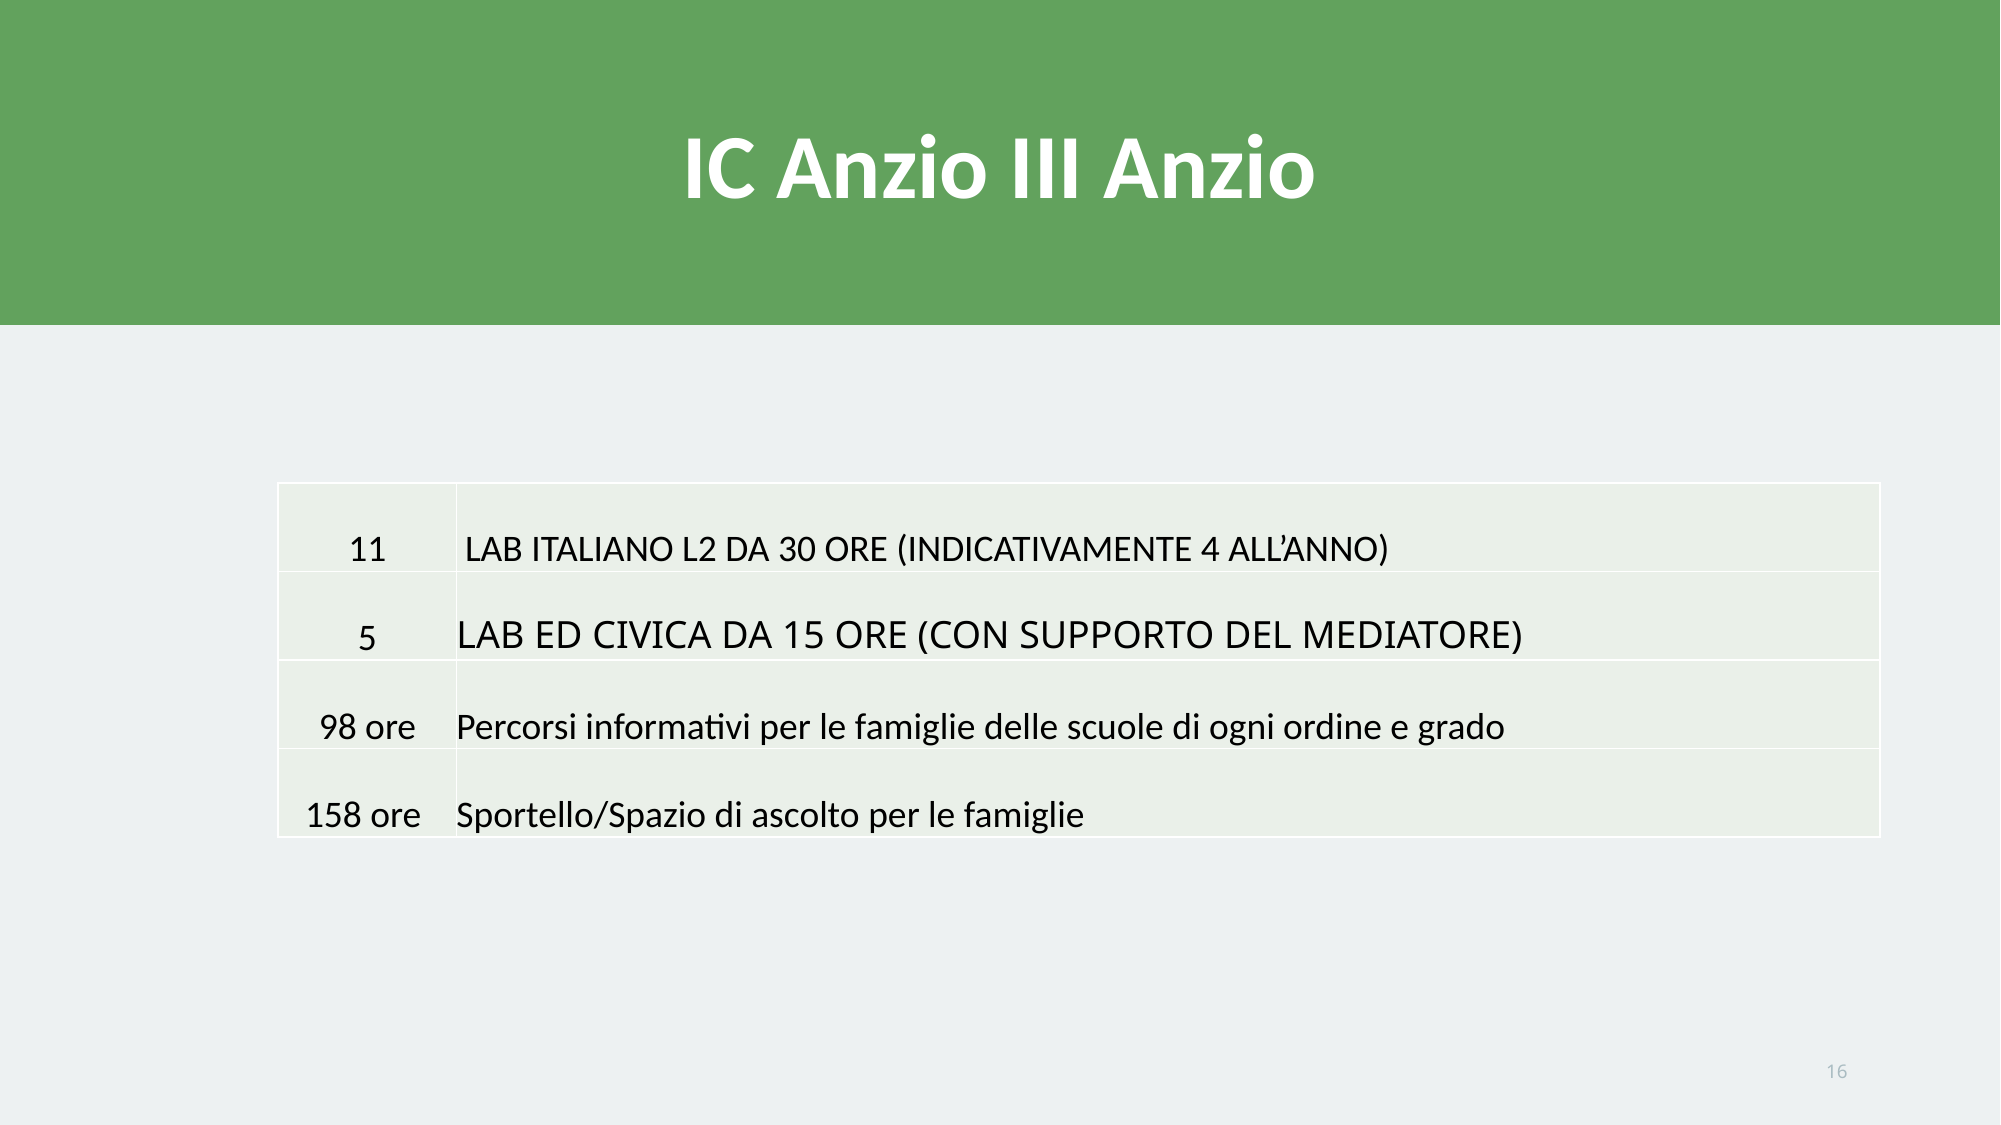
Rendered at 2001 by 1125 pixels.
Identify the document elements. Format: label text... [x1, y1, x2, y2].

table_cell Percorsi informativi per le famiglie delle scuole di ogni ordine e grado [457, 661, 1879, 748]
title IC Anzio III Anzio [137, 59, 1863, 278]
table_cell LAB ED CIVICA DA 15 ORE (CON SUPPORTO DEL MEDIATORE) [457, 572, 1879, 659]
slide_number 16 [1412, 1042, 1863, 1103]
table_header LAB ITALIANO L2 DA 30 ORE (INDICATIVAMENTE 4 ALL’ANNO) [457, 484, 1879, 571]
table_cell 158 ore [279, 749, 456, 836]
table_header 11 [279, 484, 456, 571]
table_cell Sportello/Spazio di ascolto per le famiglie [457, 749, 1879, 836]
table_cell 98 ore [279, 661, 456, 748]
table_cell 5 [279, 572, 456, 659]
